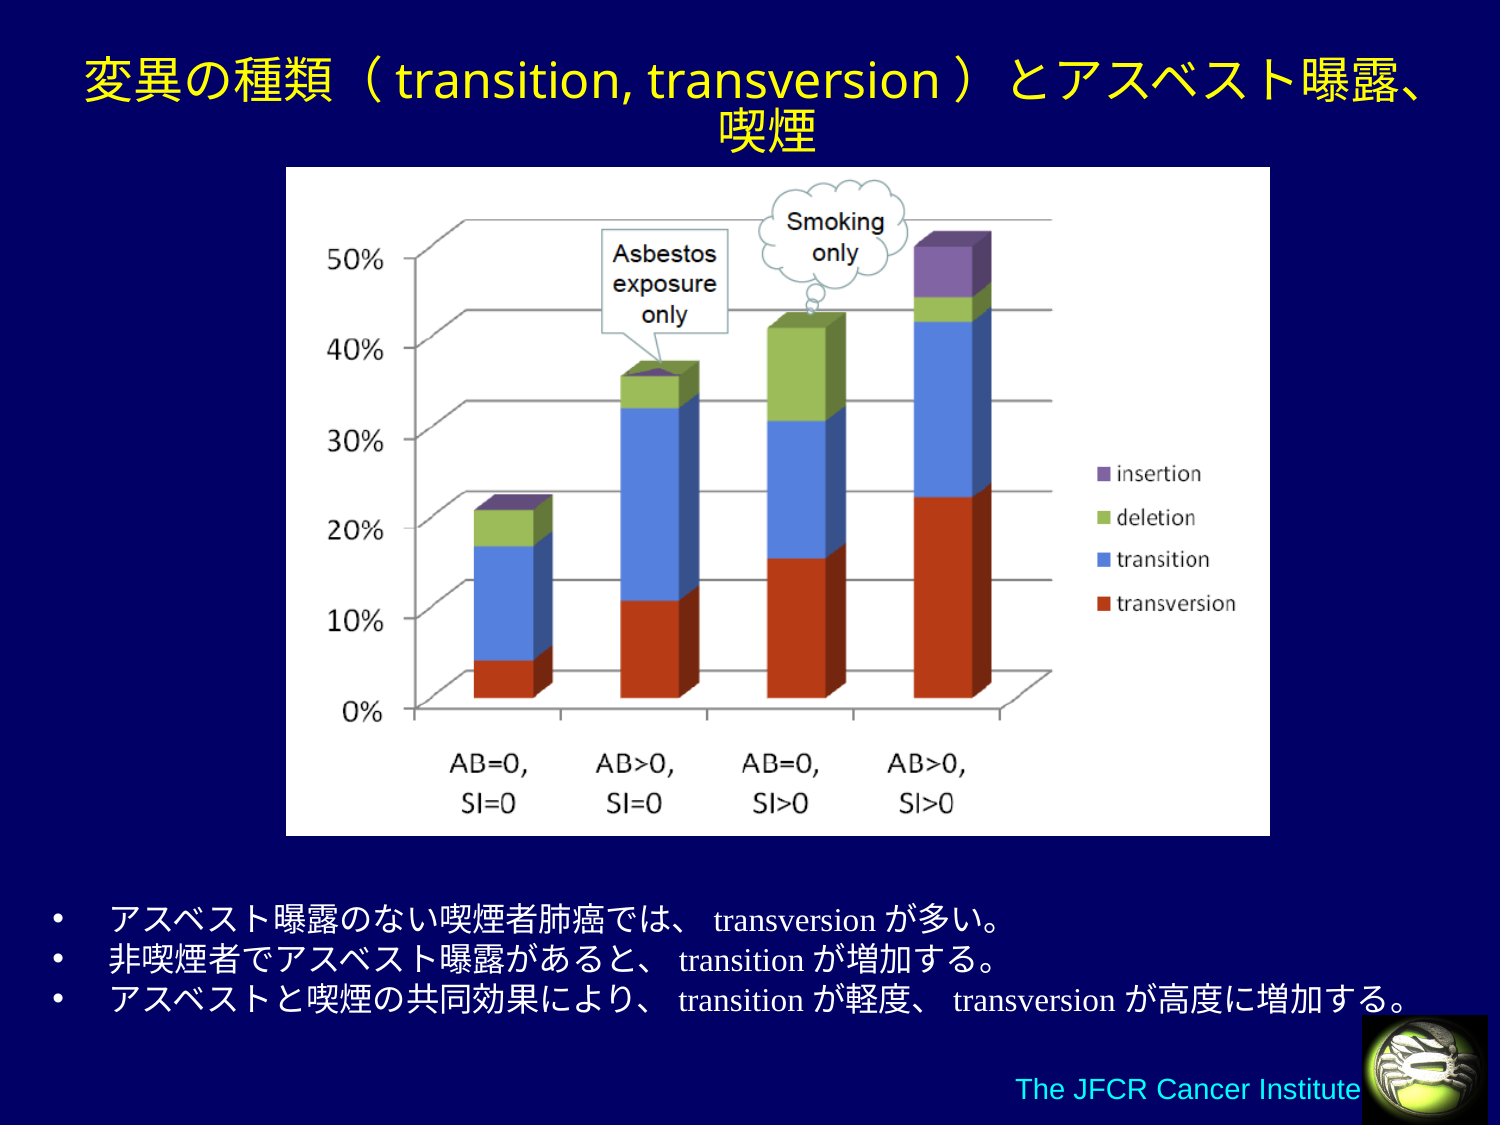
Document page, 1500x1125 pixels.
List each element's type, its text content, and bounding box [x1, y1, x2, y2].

picture [285, 166, 1270, 836]
picture [1362, 1026, 1488, 1125]
text_box 変異の種類（transition, transversion）とアスベスト曝露、喫煙 [52, 50, 1482, 202]
text_box アスベスト曝露のない喫煙者肺癌では、transversionが多い。 非喫煙者でアスベスト曝露があると、transitionが増加する。 アスベストと喫煙の共同効果により、transitionが軽度、transversionが高度に増加する。 [37, 890, 1488, 1026]
